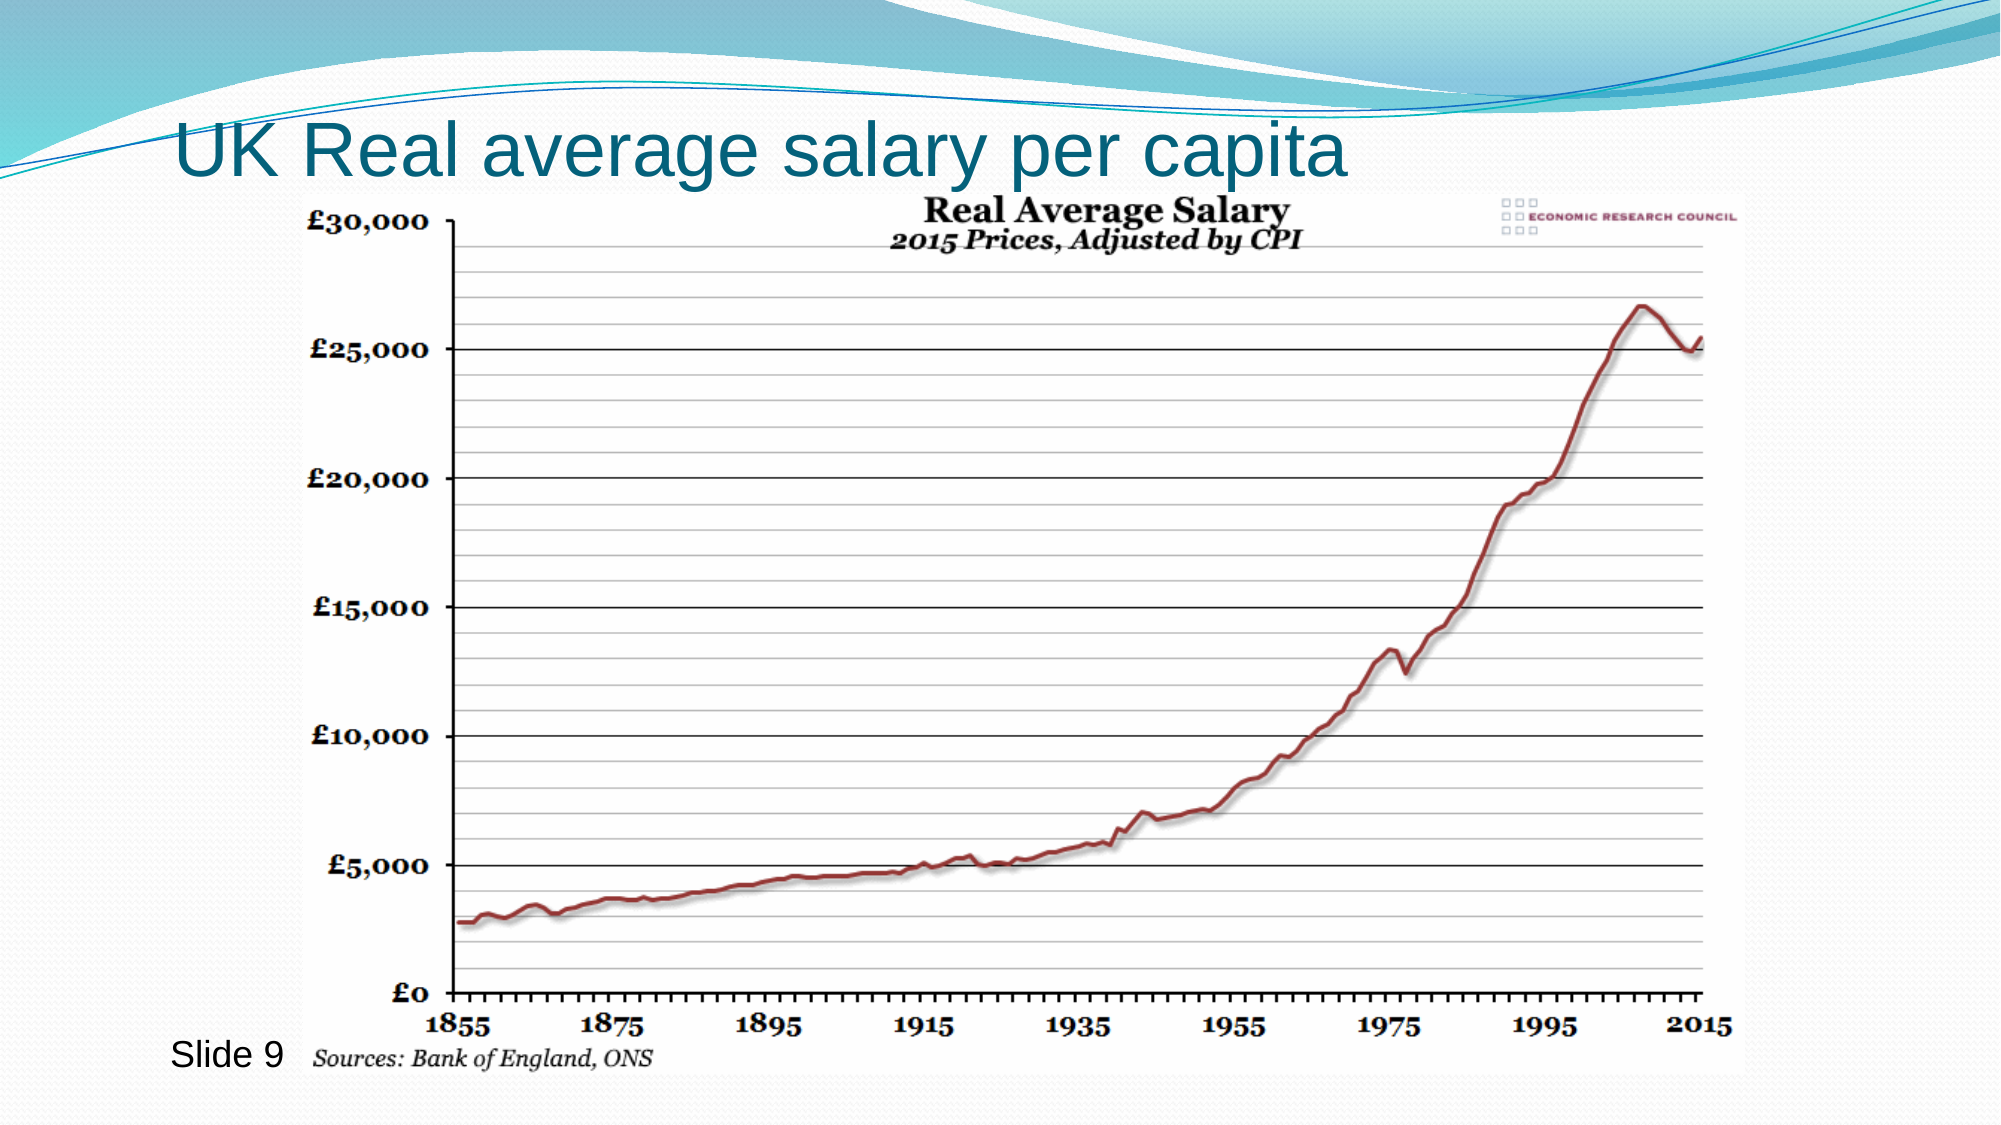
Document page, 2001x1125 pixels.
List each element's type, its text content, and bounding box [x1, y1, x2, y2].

title UK Real average salary per capita [173, 91, 1974, 192]
picture [302, 193, 1745, 1074]
text_box Slide 9 [155, 1023, 333, 1125]
